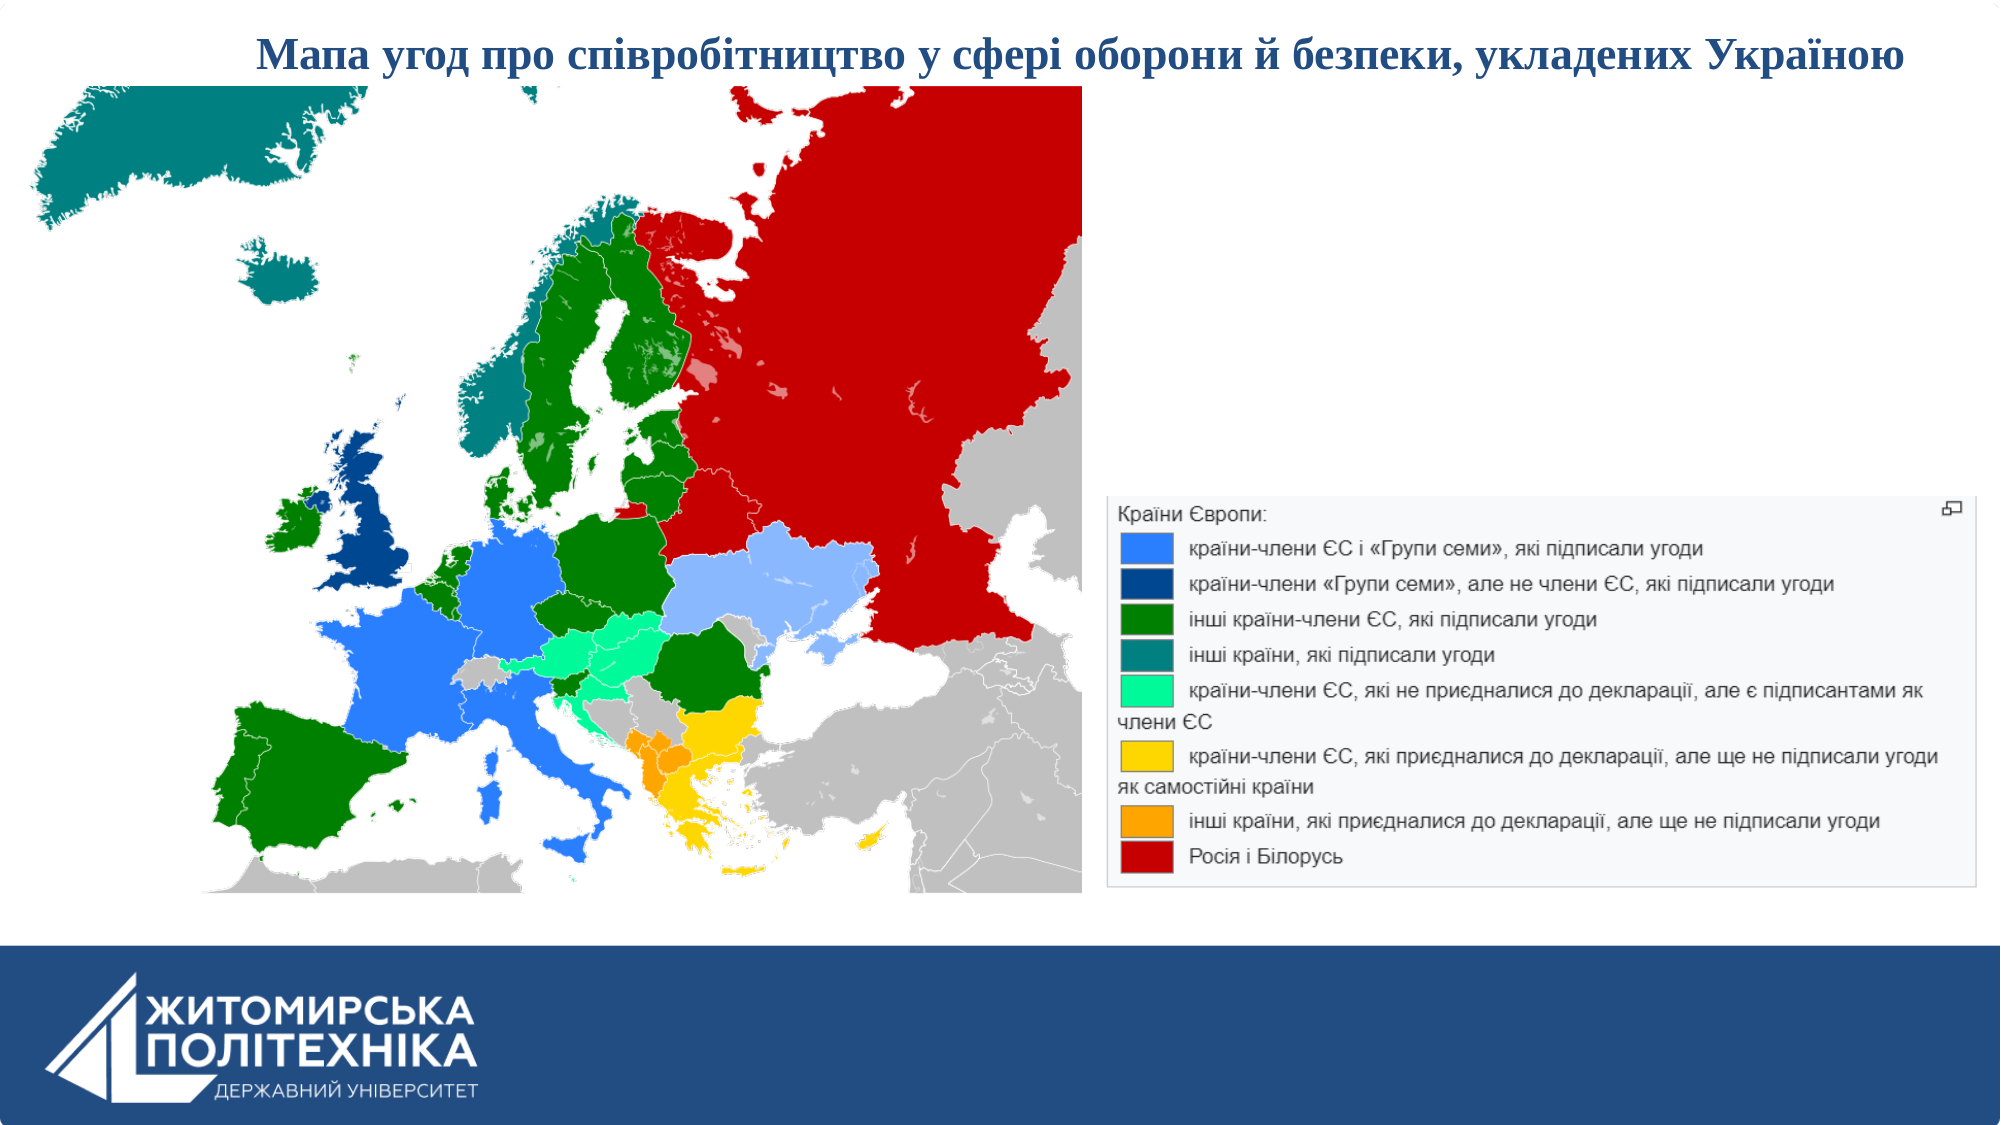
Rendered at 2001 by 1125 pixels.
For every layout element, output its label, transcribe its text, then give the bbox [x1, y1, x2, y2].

text_box Мапа угод про співробітництво у сфері оборони й безпеки, укладених Україною [241, 16, 1922, 86]
picture [0, 3, 2000, 1125]
